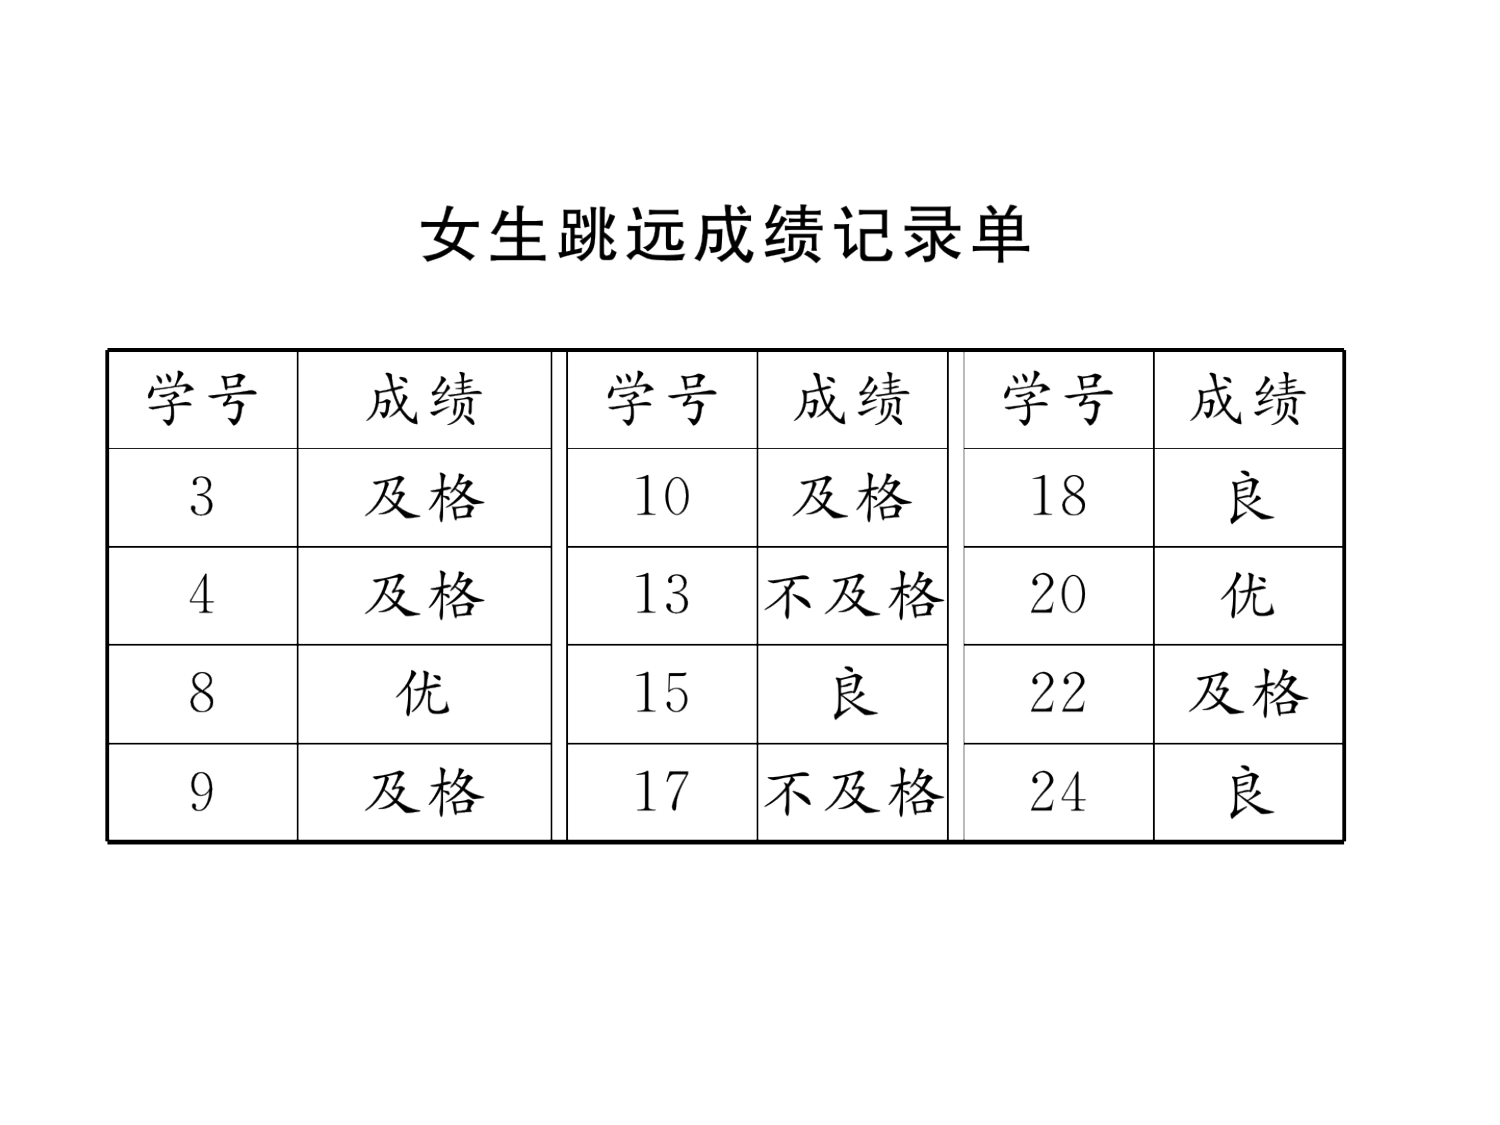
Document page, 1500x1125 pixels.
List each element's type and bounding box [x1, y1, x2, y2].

picture [100, 148, 1360, 877]
